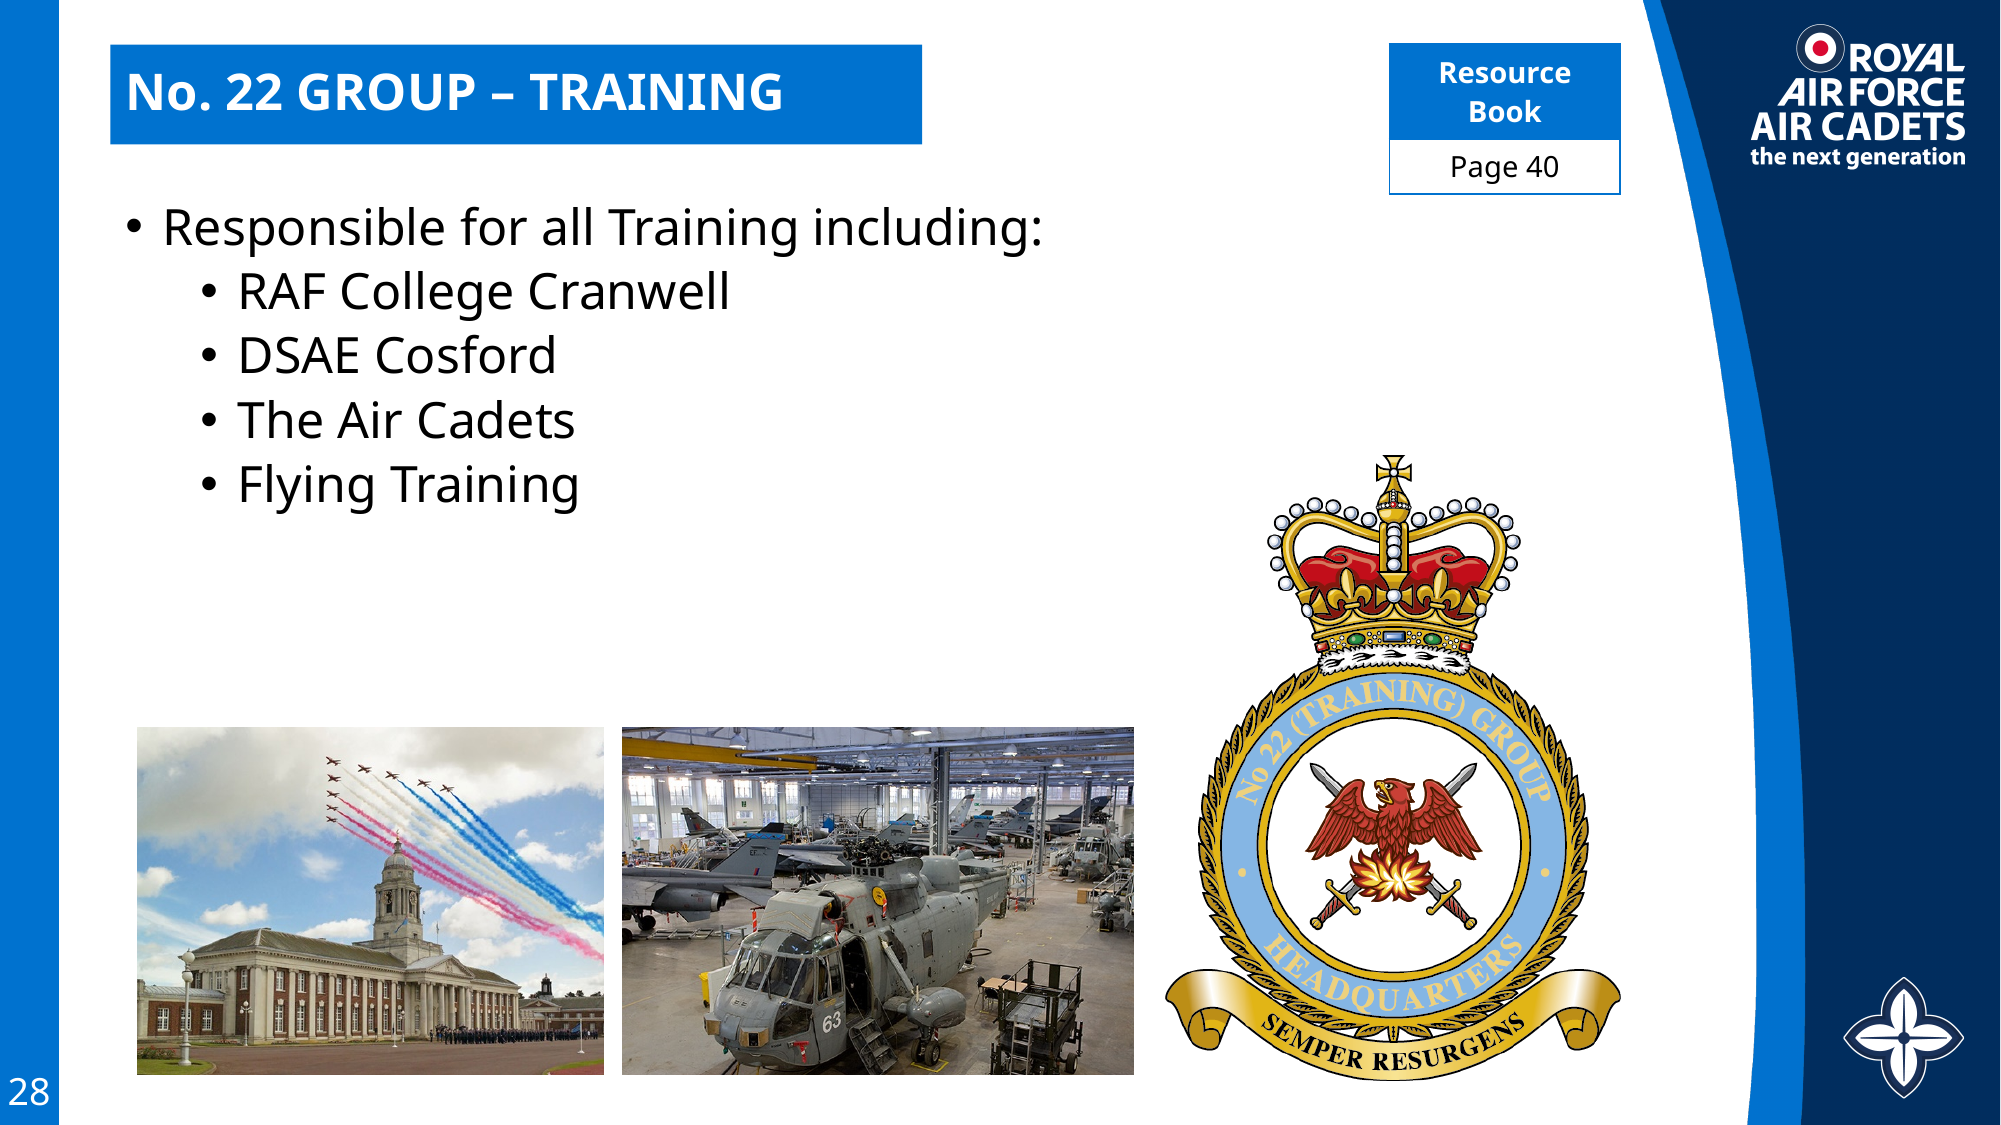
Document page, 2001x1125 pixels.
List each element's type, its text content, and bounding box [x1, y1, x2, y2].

table_cell Page 40 [1390, 140, 1619, 193]
picture [137, 727, 604, 1075]
picture [1165, 1, 2001, 1124]
title No. 22 GROUP – TRAINING [110, 44, 923, 145]
list Responsible for all Training including: RAF College Cranwell DSAE Cosford The Air Cadets Flying Training [110, 194, 1095, 1081]
table_header Resource Book [1390, 45, 1619, 138]
picture [622, 727, 1134, 1075]
